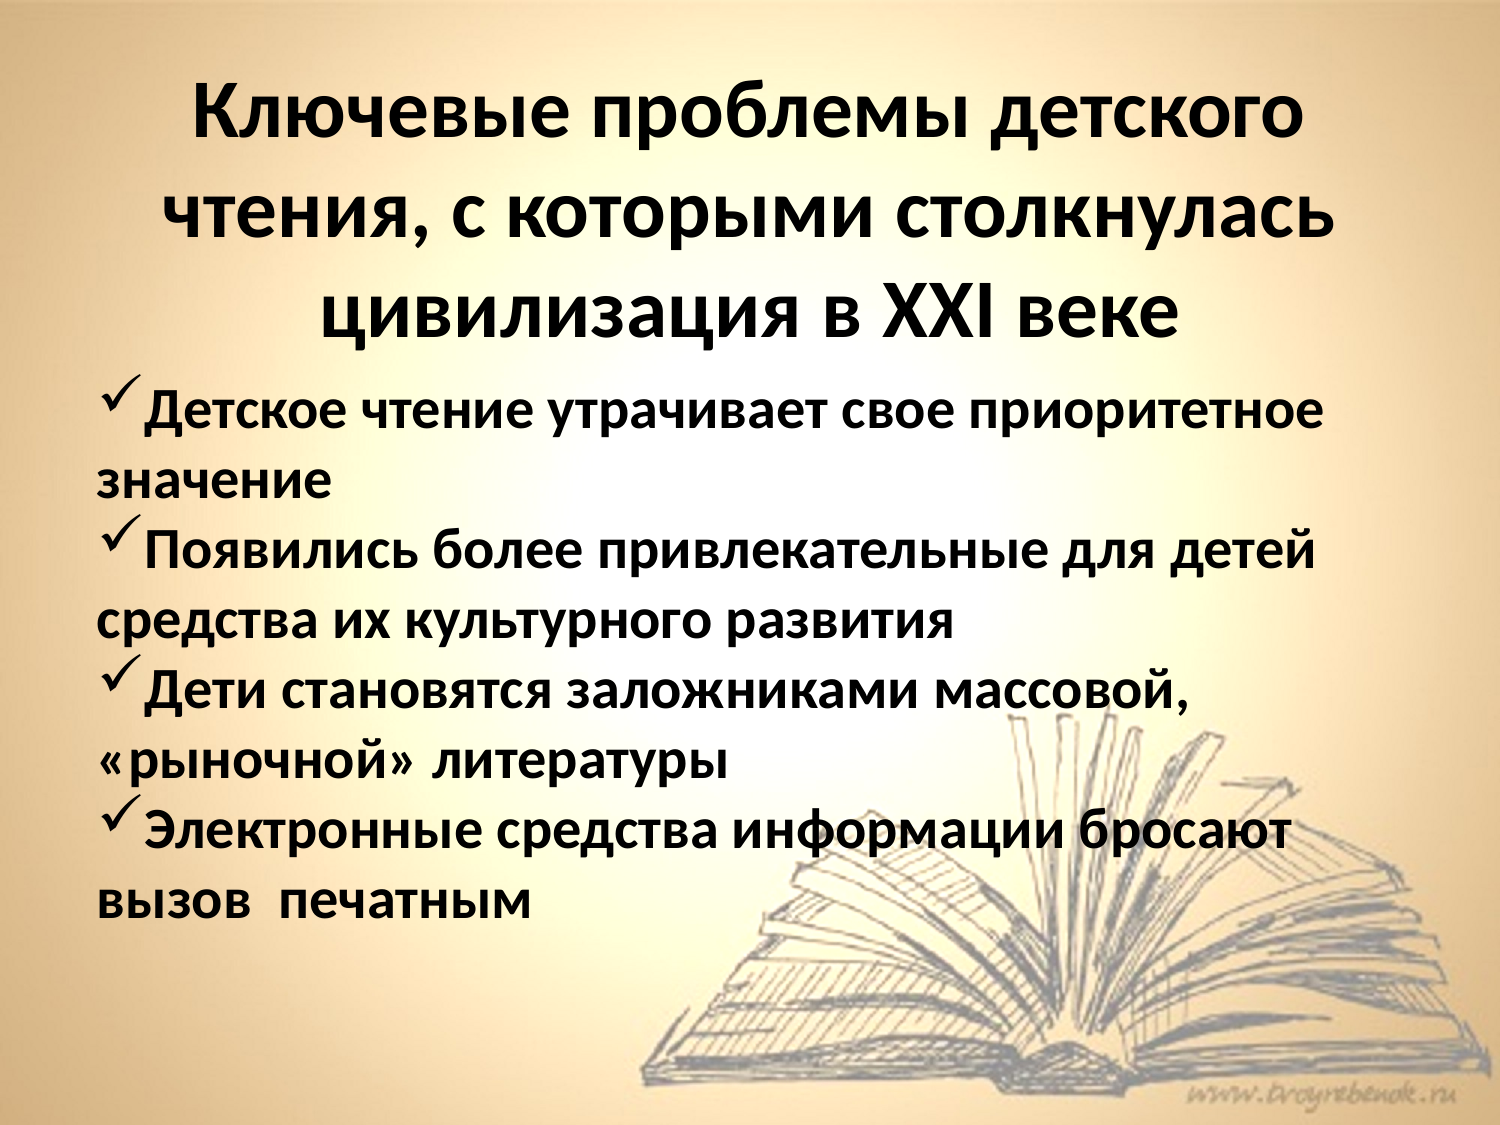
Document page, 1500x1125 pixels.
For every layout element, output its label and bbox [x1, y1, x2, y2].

list [0, 0, 1500, 1125]
